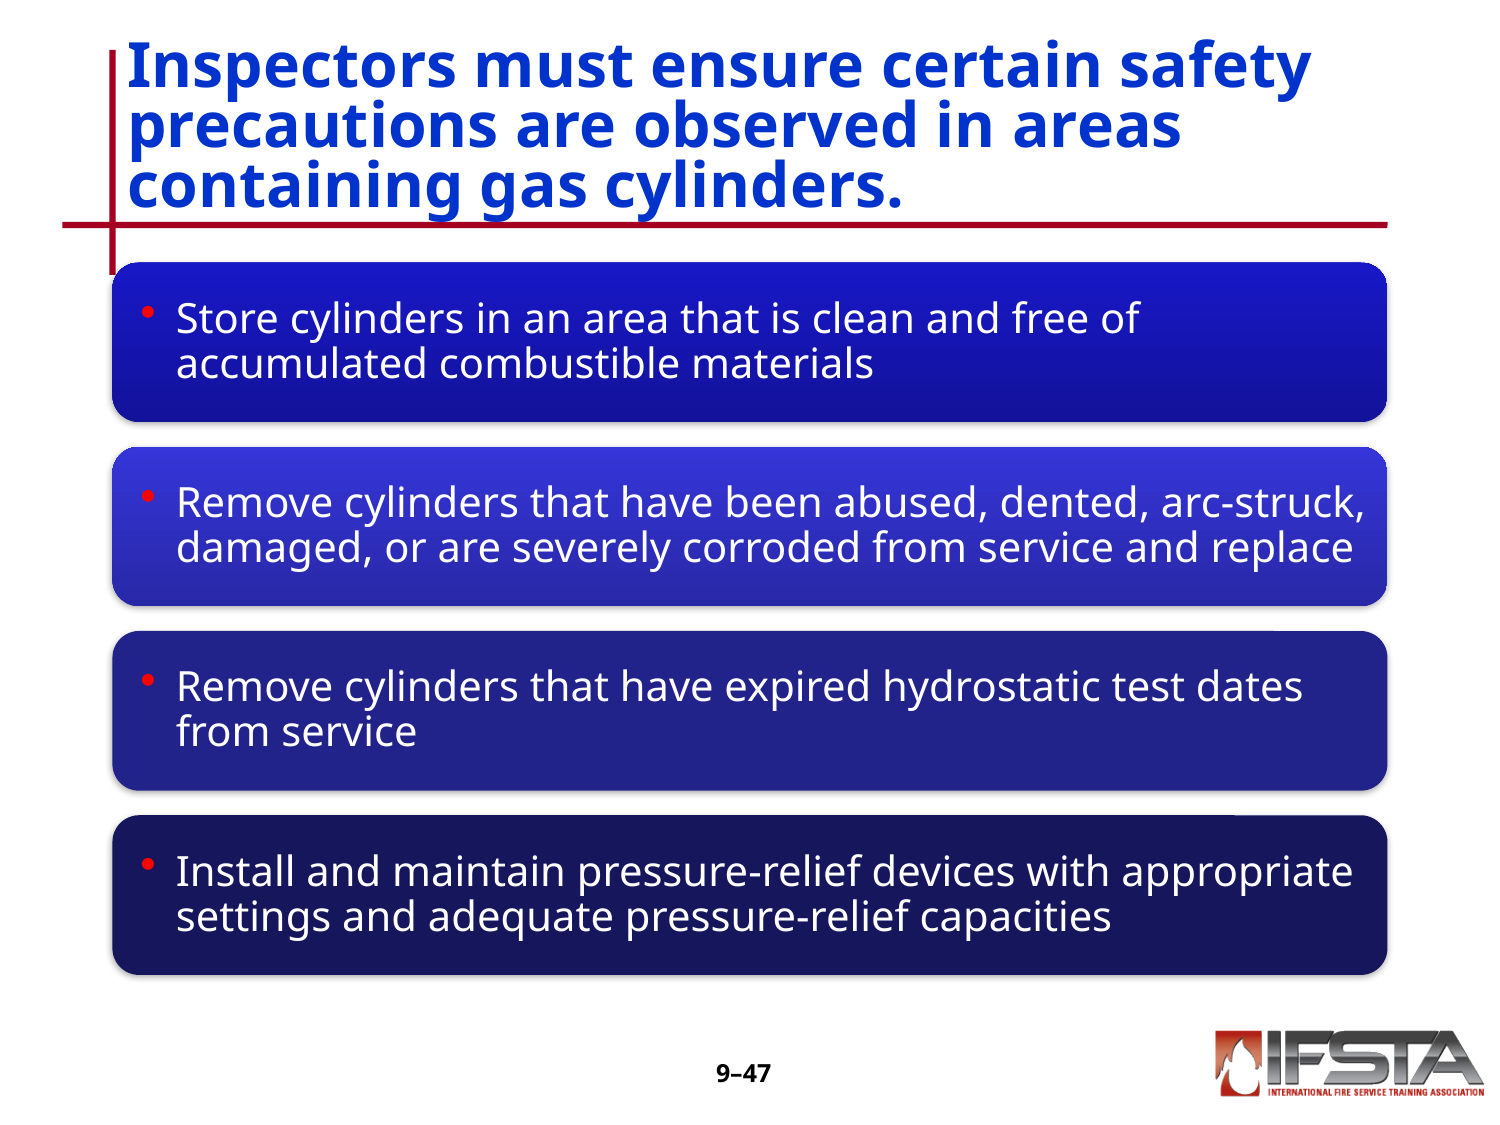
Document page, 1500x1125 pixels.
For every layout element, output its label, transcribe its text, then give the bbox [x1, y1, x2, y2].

title Inspectors must ensure certain safety precautions are observed in areas containing gas cylinders. [112, 31, 1388, 182]
picture [1215, 1030, 1485, 1099]
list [112, 262, 1388, 976]
slide_number 9–46 [587, 1050, 900, 1125]
